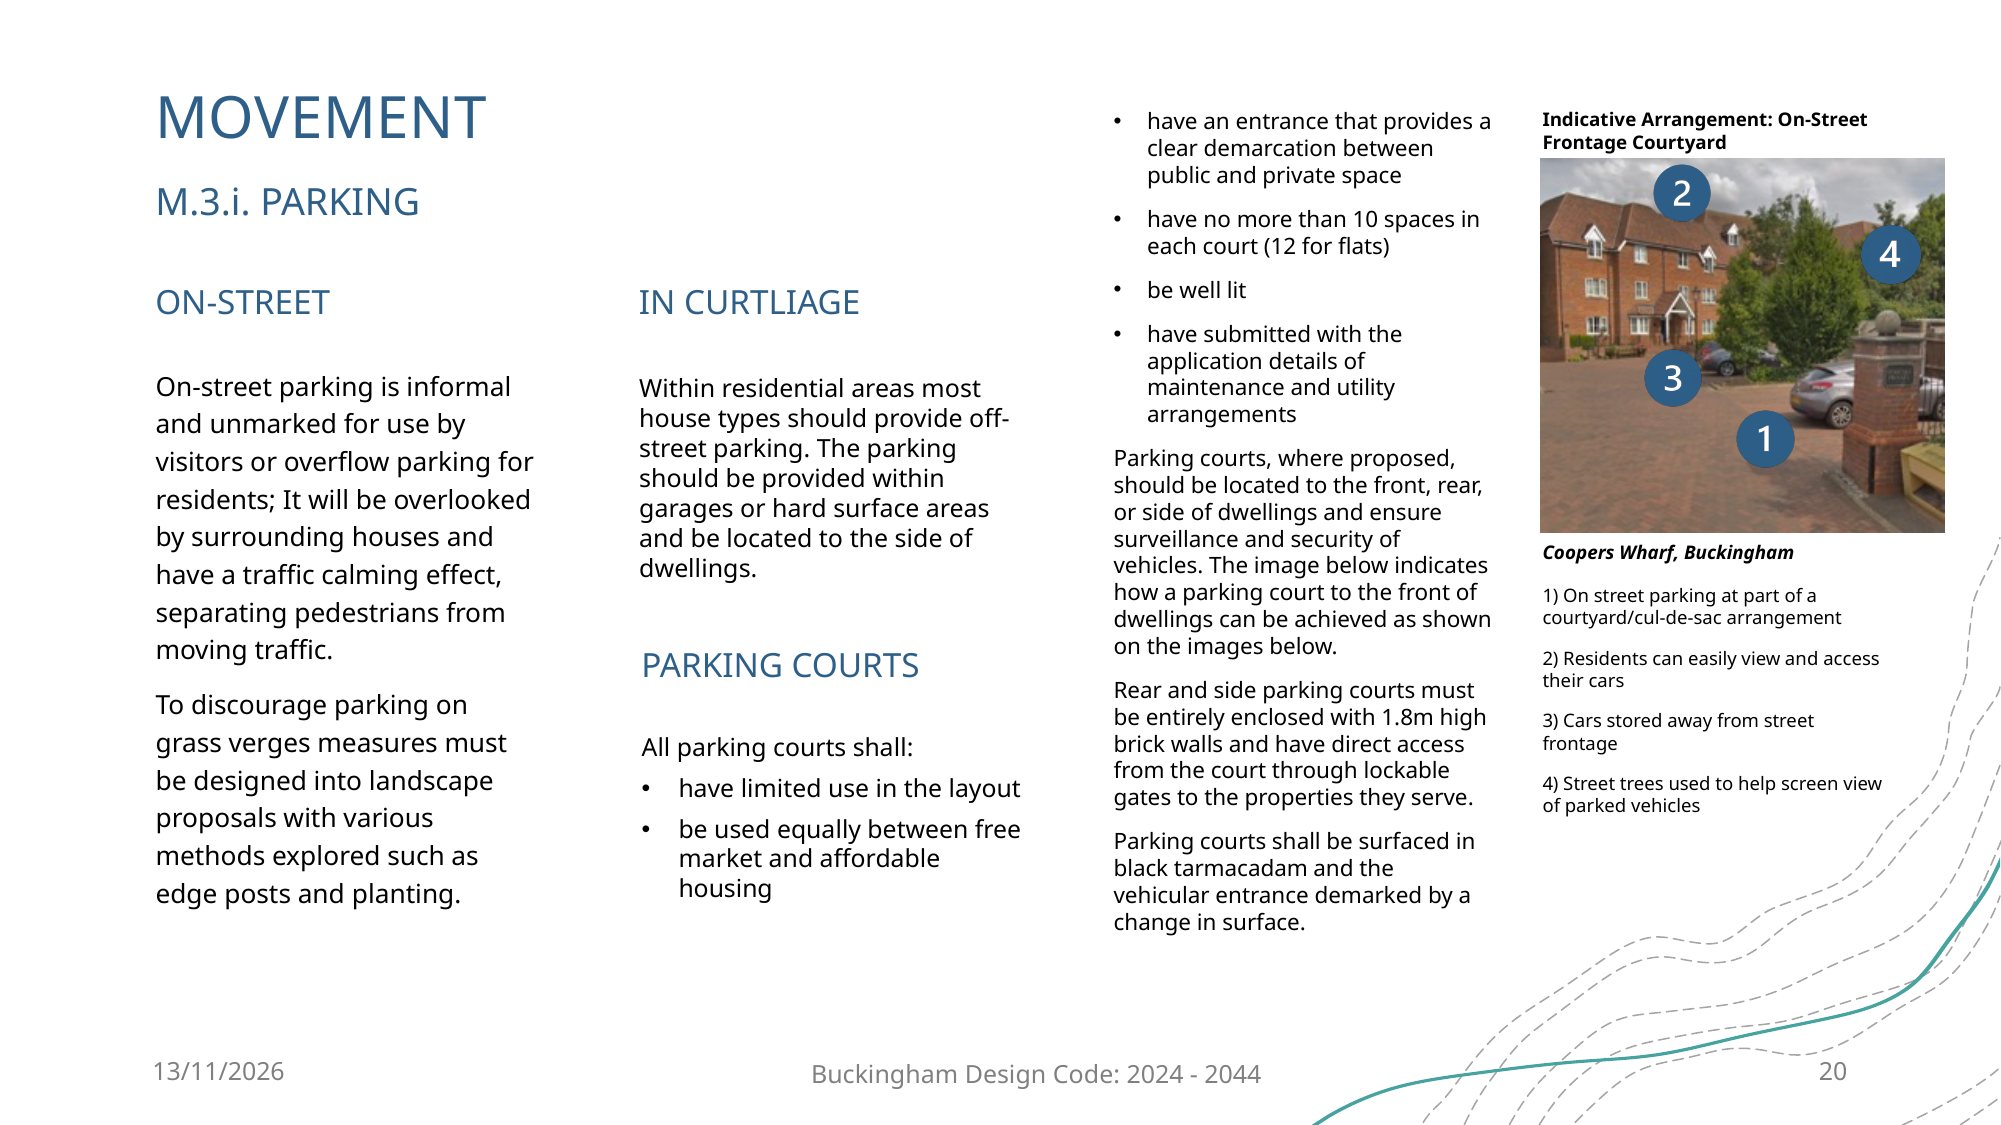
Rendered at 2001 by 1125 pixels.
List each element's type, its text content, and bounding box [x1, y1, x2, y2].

text_box All parking courts shall: have limited use in the layout be used equally between free market and affordable housing [626, 724, 1040, 926]
text_box ON-STREET [140, 278, 554, 356]
text_box Coopers Wharf, Buckingham [1527, 532, 1908, 600]
text_box Indicative Arrangement: On-Street Frontage Courtyard [1527, 100, 1908, 168]
title MOVEMENT [140, 47, 983, 170]
text_box On-street parking is informal and unmarked for use by visitors or overflow parking for residents; It will be overlooked by surrounding houses and have a traffic calming effect, separating pedestrians from moving traffic. To discourage parking on grass verges measures must be designed into landscape proposals with various methods explored such as edge posts and planting. [140, 356, 554, 927]
slide_number 20 [1412, 1042, 1863, 1103]
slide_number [137, 1042, 588, 1103]
text_box PARKING COURTS [626, 640, 1040, 724]
text_box 1) On street parking at part of a courtyard/cul-de-sac arrangement 2) Residents can easily view and access their cars 3) Cars stored away from street frontage 4) Street trees used to help screen view of parked vehicles [1527, 600, 1908, 826]
text_box Within residential areas most house types should provide off-street parking. The parking should be provided within garages or hard surface areas and be located to the side of dwellings. [624, 365, 1037, 598]
picture [1540, 157, 1945, 533]
footer Buckingham Design Code: 2024 - 2044 [699, 1043, 1375, 1104]
text_box have an entrance that provides a clear demarcation between public and private space have no more than 10 spaces in each court (12 for flats) be well lit have submitted with the application details of maintenance and utility arrangements Parking courts, where proposed, should be located to the front, rear, or side of dwellings and ensure surveillance and security of vehicles. The image below indicates how a parking court to the front of dwellings can be achieved as shown on the images below. Rear and side parking courts must be entirely enclosed with 1.8m high brick walls and have direct access from the court through lockable gates to the properties they serve. Parking courts shall be surfaced in black tarmacadam and the vehicular entrance demarked by a change in surface. [1098, 99, 1511, 961]
text_box M.3.i. PARKING [140, 170, 1141, 231]
text_box IN CURTLIAGE [624, 278, 1037, 365]
